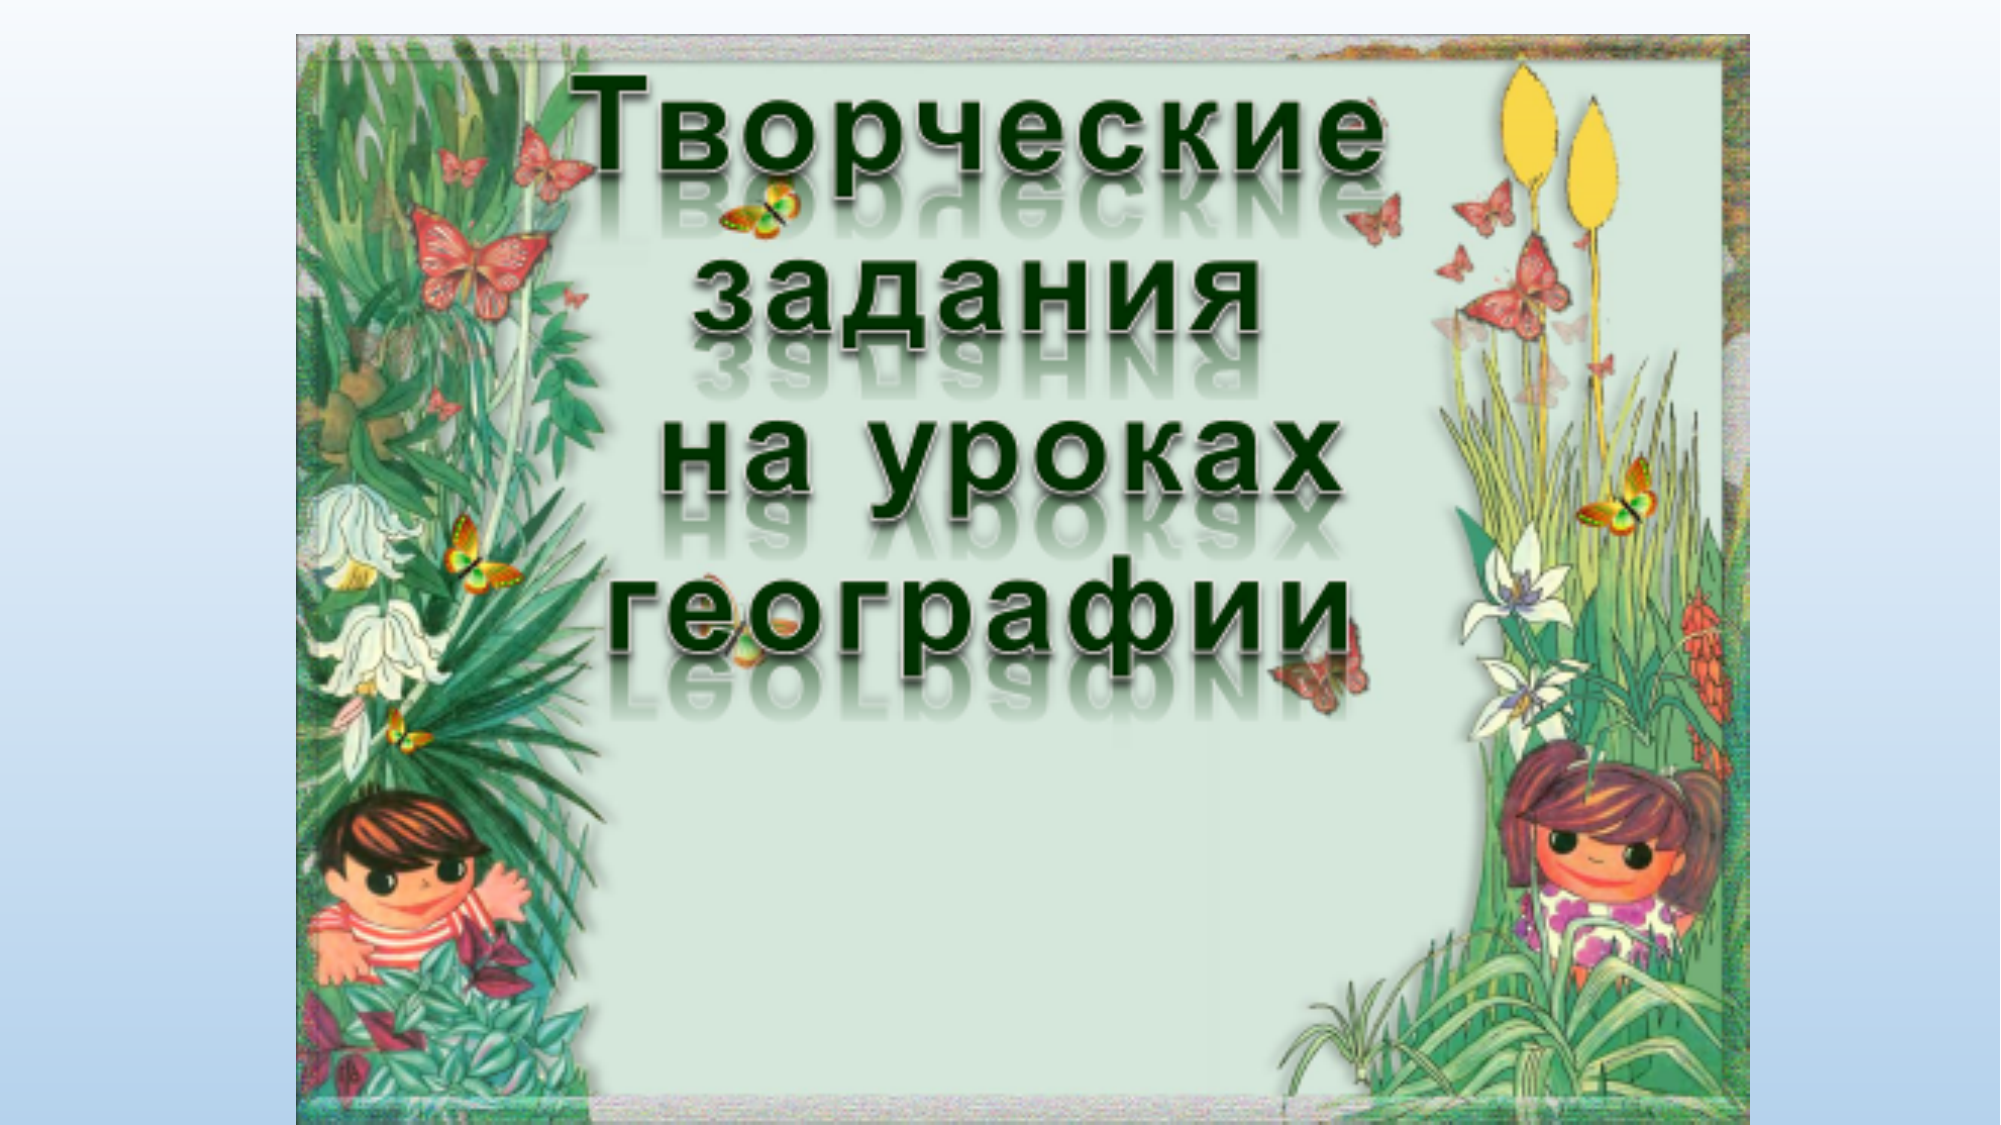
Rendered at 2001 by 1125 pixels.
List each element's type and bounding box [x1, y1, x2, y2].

picture [296, 34, 1750, 1125]
